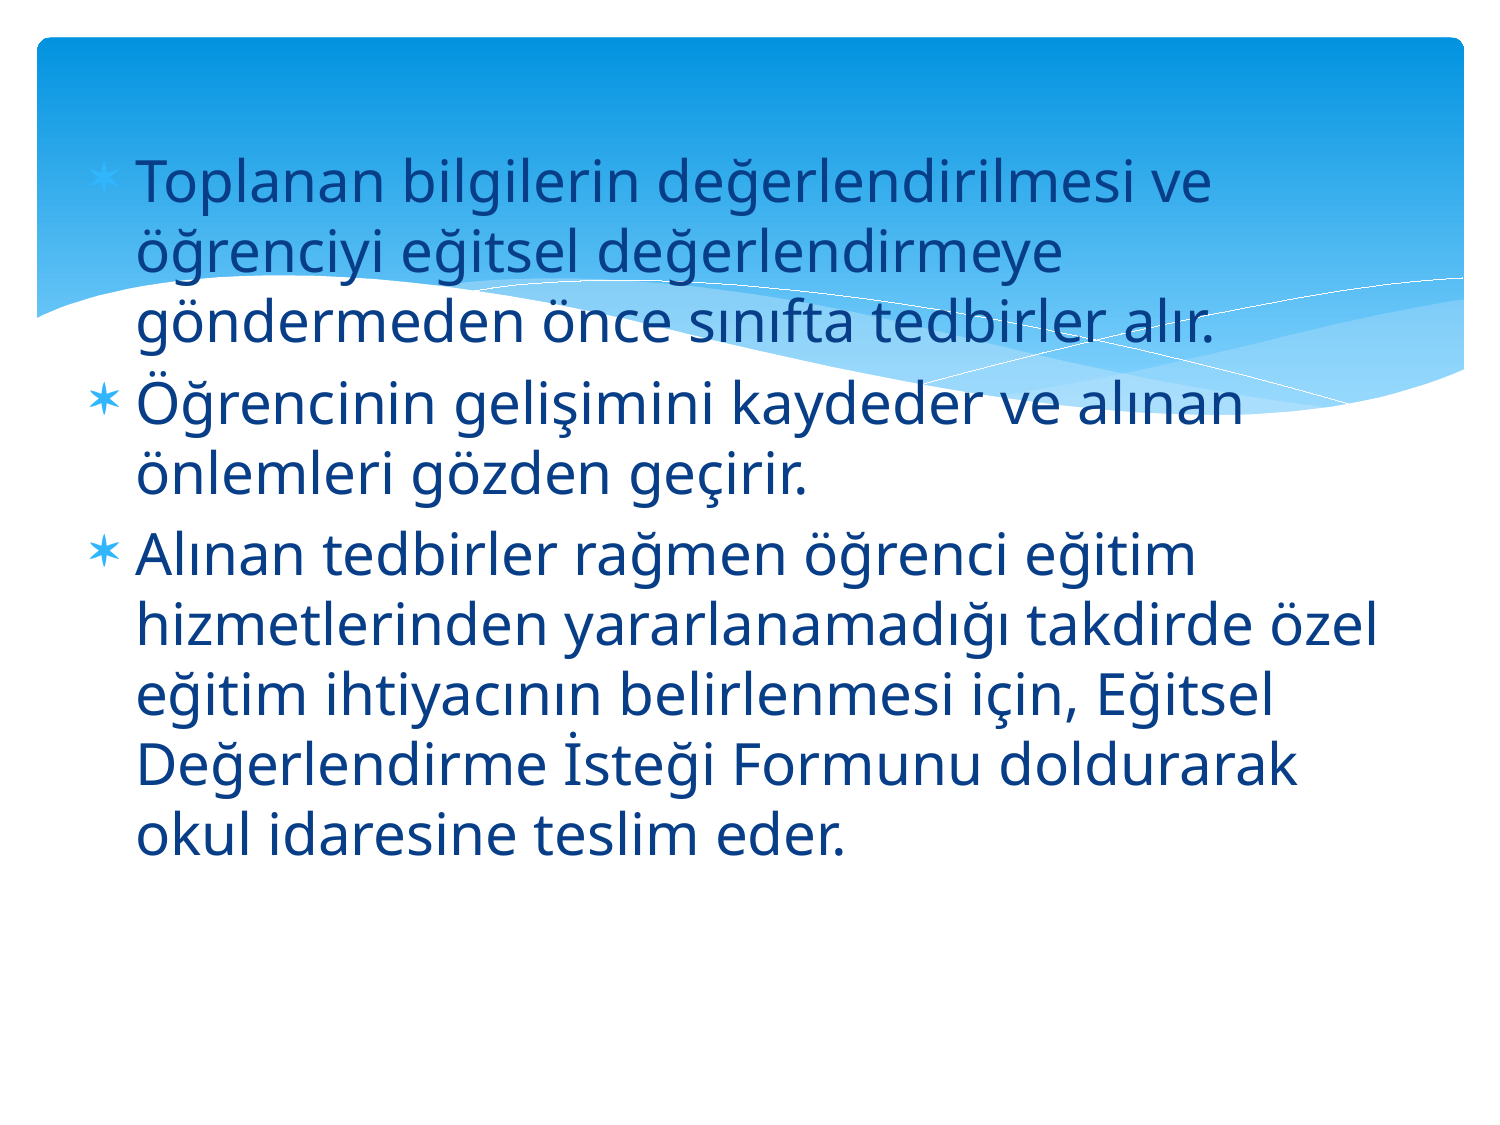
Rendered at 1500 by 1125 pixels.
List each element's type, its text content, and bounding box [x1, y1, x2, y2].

list Toplanan bilgilerin değerlendirilmesi ve öğrenciyi eğitsel değerlendirmeye göndermeden önce sınıfta tedbirler alır. Öğrencinin gelişimini kaydeder ve alınan önlemleri gözden geçirir. Alınan tedbirler rağmen öğrenci eğitim hizmetlerinden yararlanamadığı takdirde özel eğitim ihtiyacının belirlenmesi için, Eğitsel Değerlendirme İsteği Formunu doldurarak okul idaresine teslim eder. [75, 137, 1425, 1005]
